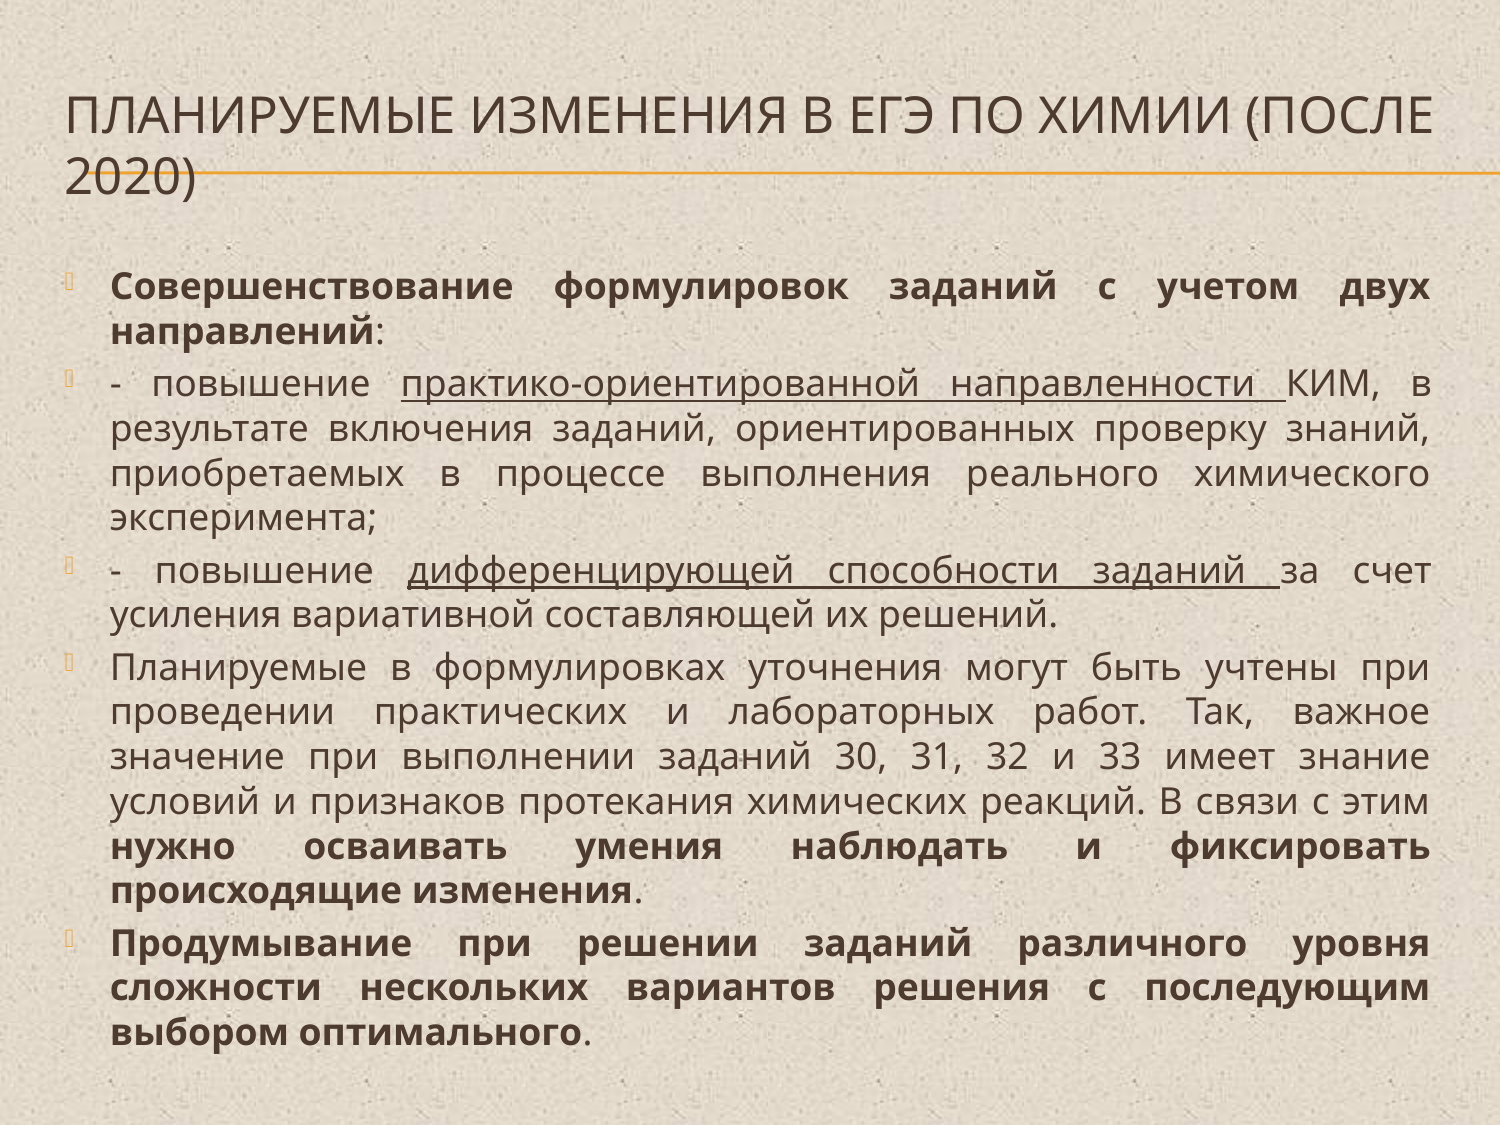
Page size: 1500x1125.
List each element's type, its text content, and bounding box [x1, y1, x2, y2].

list Совершенствование формулировок заданий с учетом двух направлений: - повышение практико-ориентированной направленности КИМ, в результате включения заданий, ориентированных проверку знаний, приобретаемых в процессе выполнения реального химического эксперимента; - повышение дифференцирующей способности заданий за счет усиления вариативной составляющей их решений. Планируемые в формулировках уточнения могут быть учтены при проведении практических и лабораторных работ. Так, важное значение при выполнении заданий 30, 31, 32 и 33 имеет знание условий и признаков протекания химических реакций. В связи с этим нужно осваивать умения наблюдать и фиксировать происходящие изменения. Продумывание при решении заданий различного уровня сложности нескольких вариантов решения с последующим выбором оптимального. [50, 254, 1447, 1071]
picture [0, 0, 1500, 1125]
title Планируемые Изменения в ЕГЭ по химии (после 2020) [50, 75, 1475, 213]
